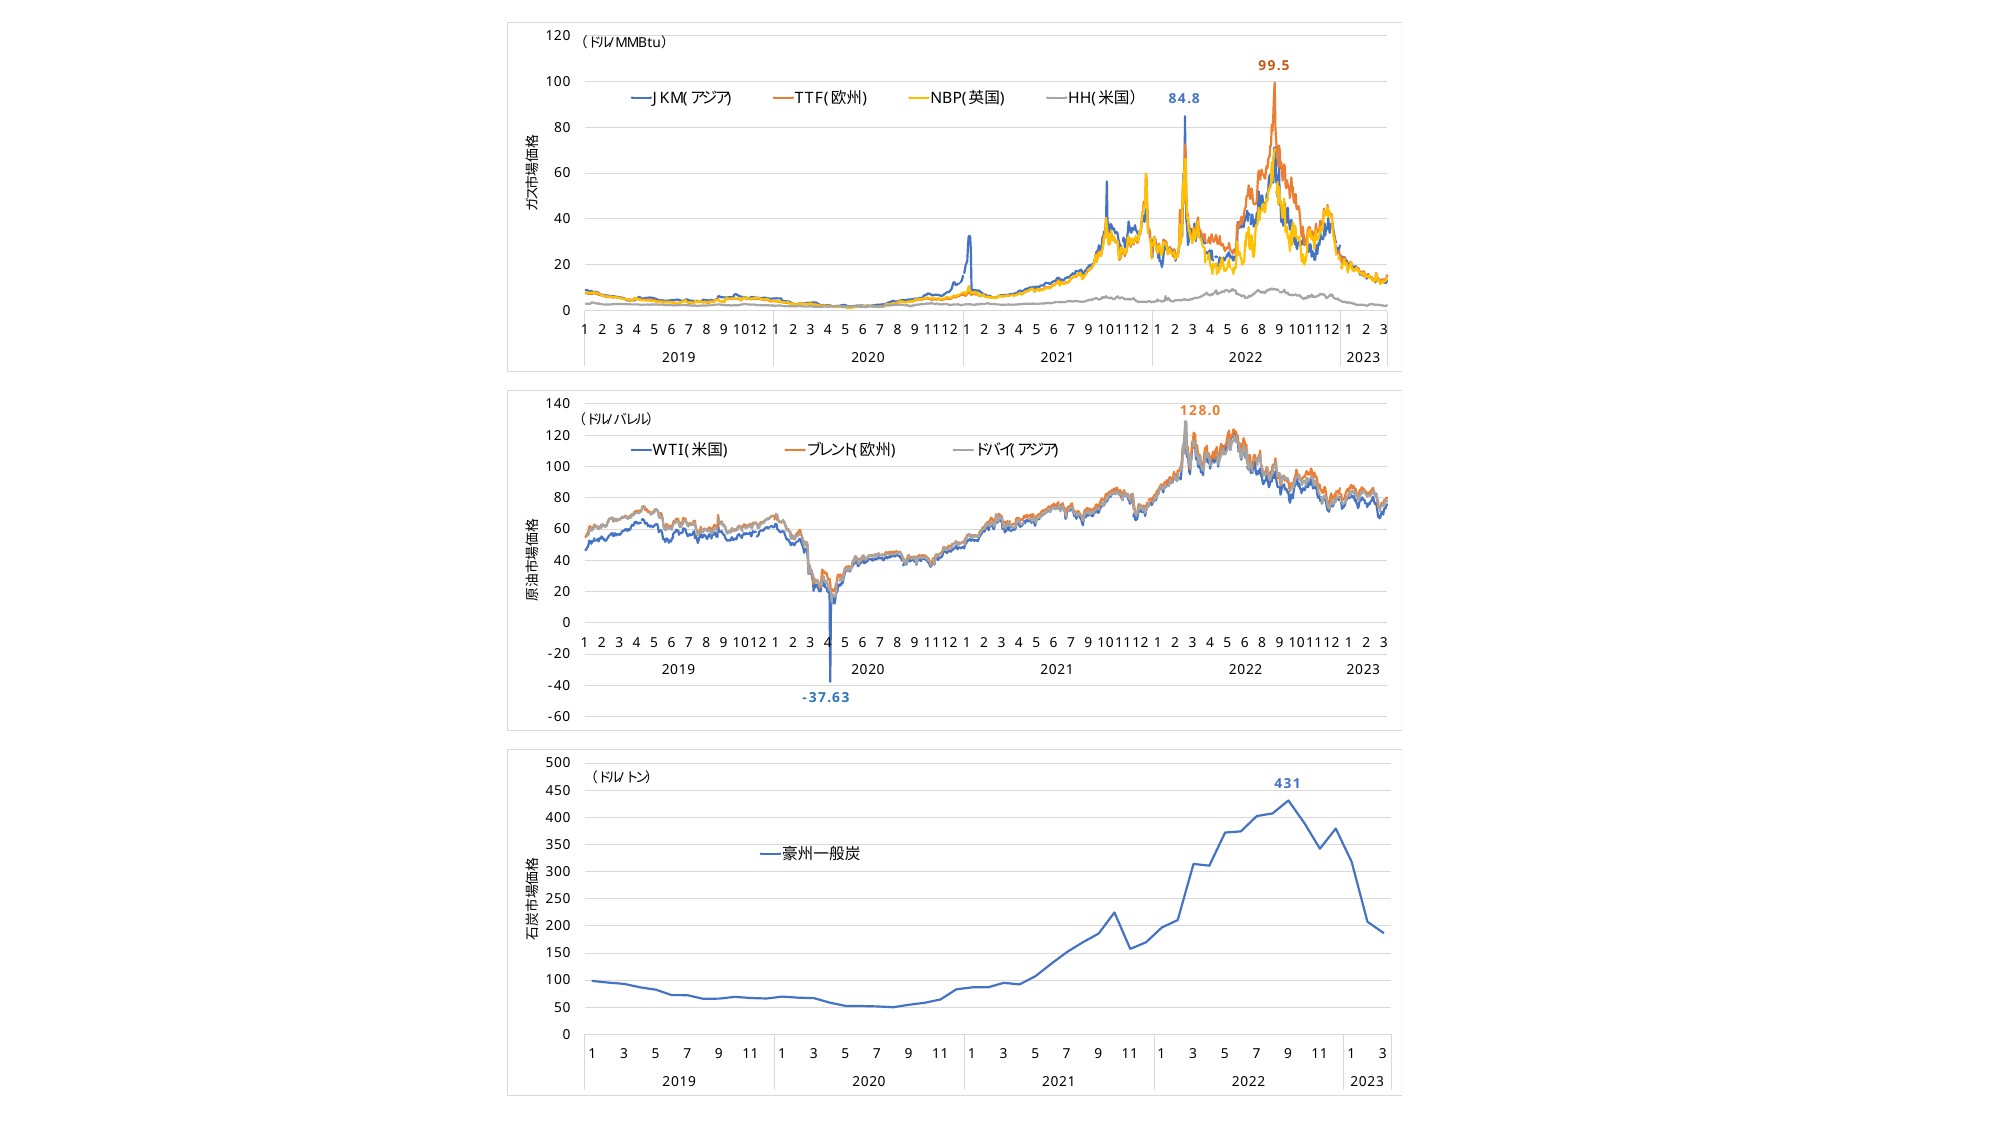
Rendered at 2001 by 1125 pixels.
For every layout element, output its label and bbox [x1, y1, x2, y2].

picture [507, 389, 1403, 731]
picture [507, 748, 1403, 1096]
picture [507, 21, 1403, 372]
